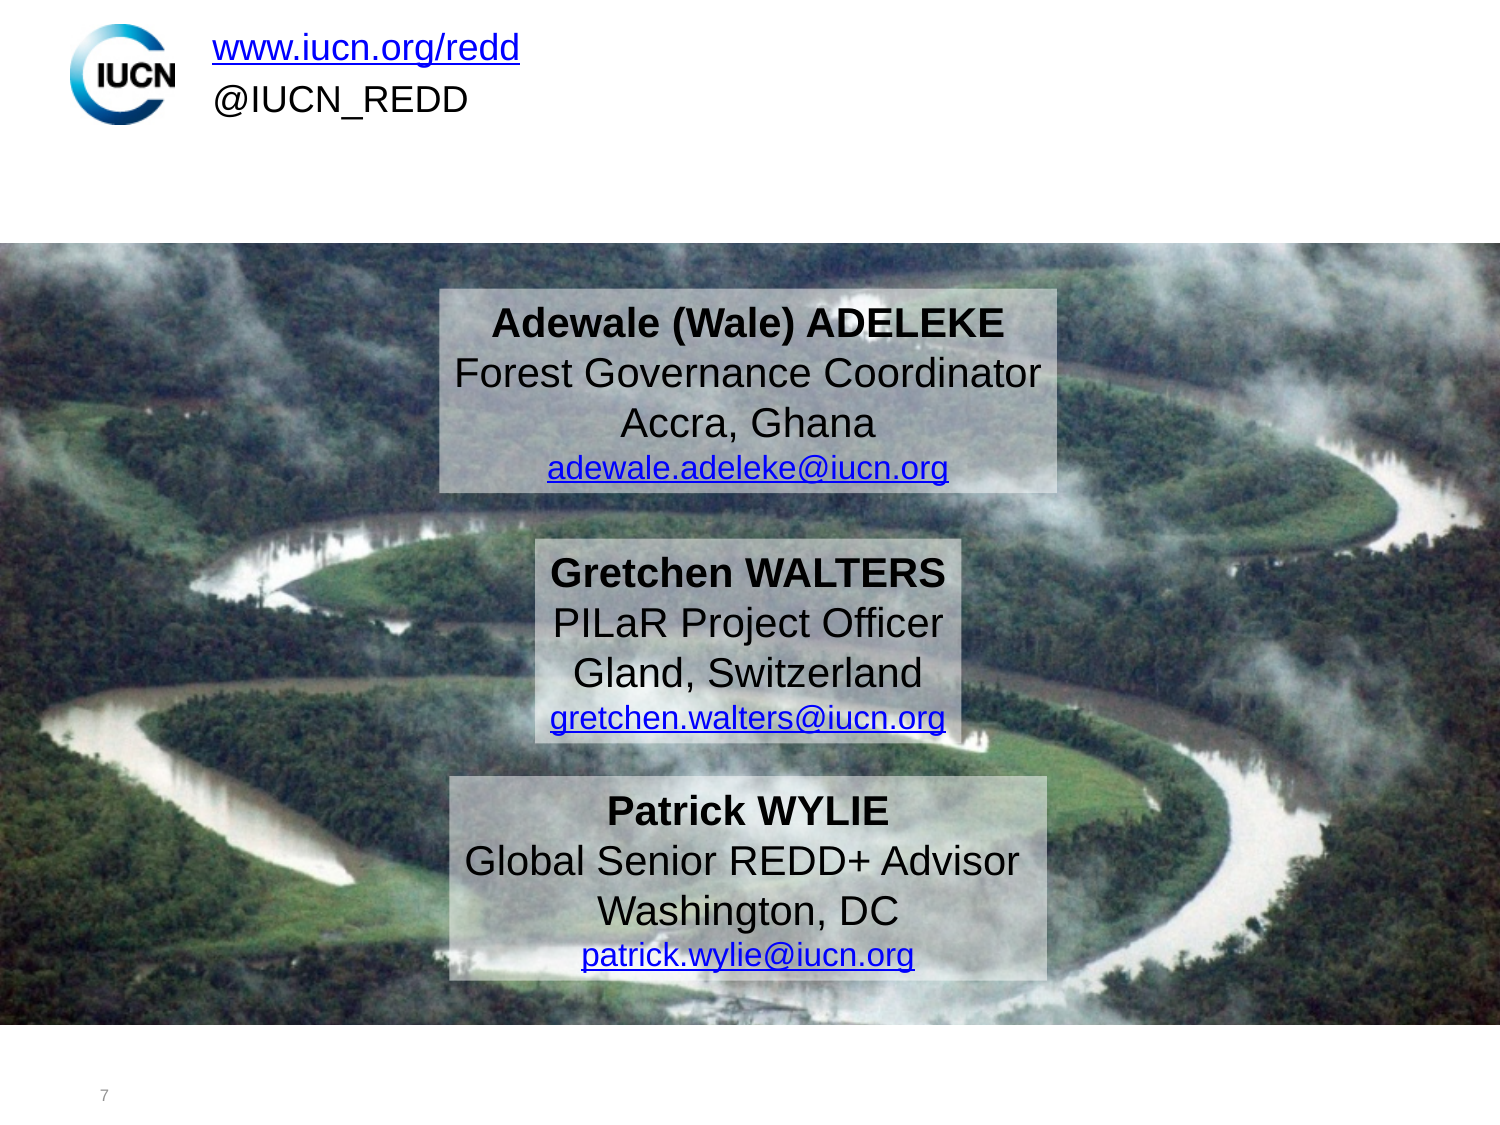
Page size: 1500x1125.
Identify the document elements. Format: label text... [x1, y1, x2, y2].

picture [70, 24, 175, 125]
list www.iucn.org/redd @IUCN_REDD [212, 22, 798, 108]
picture [0, 243, 1500, 1026]
